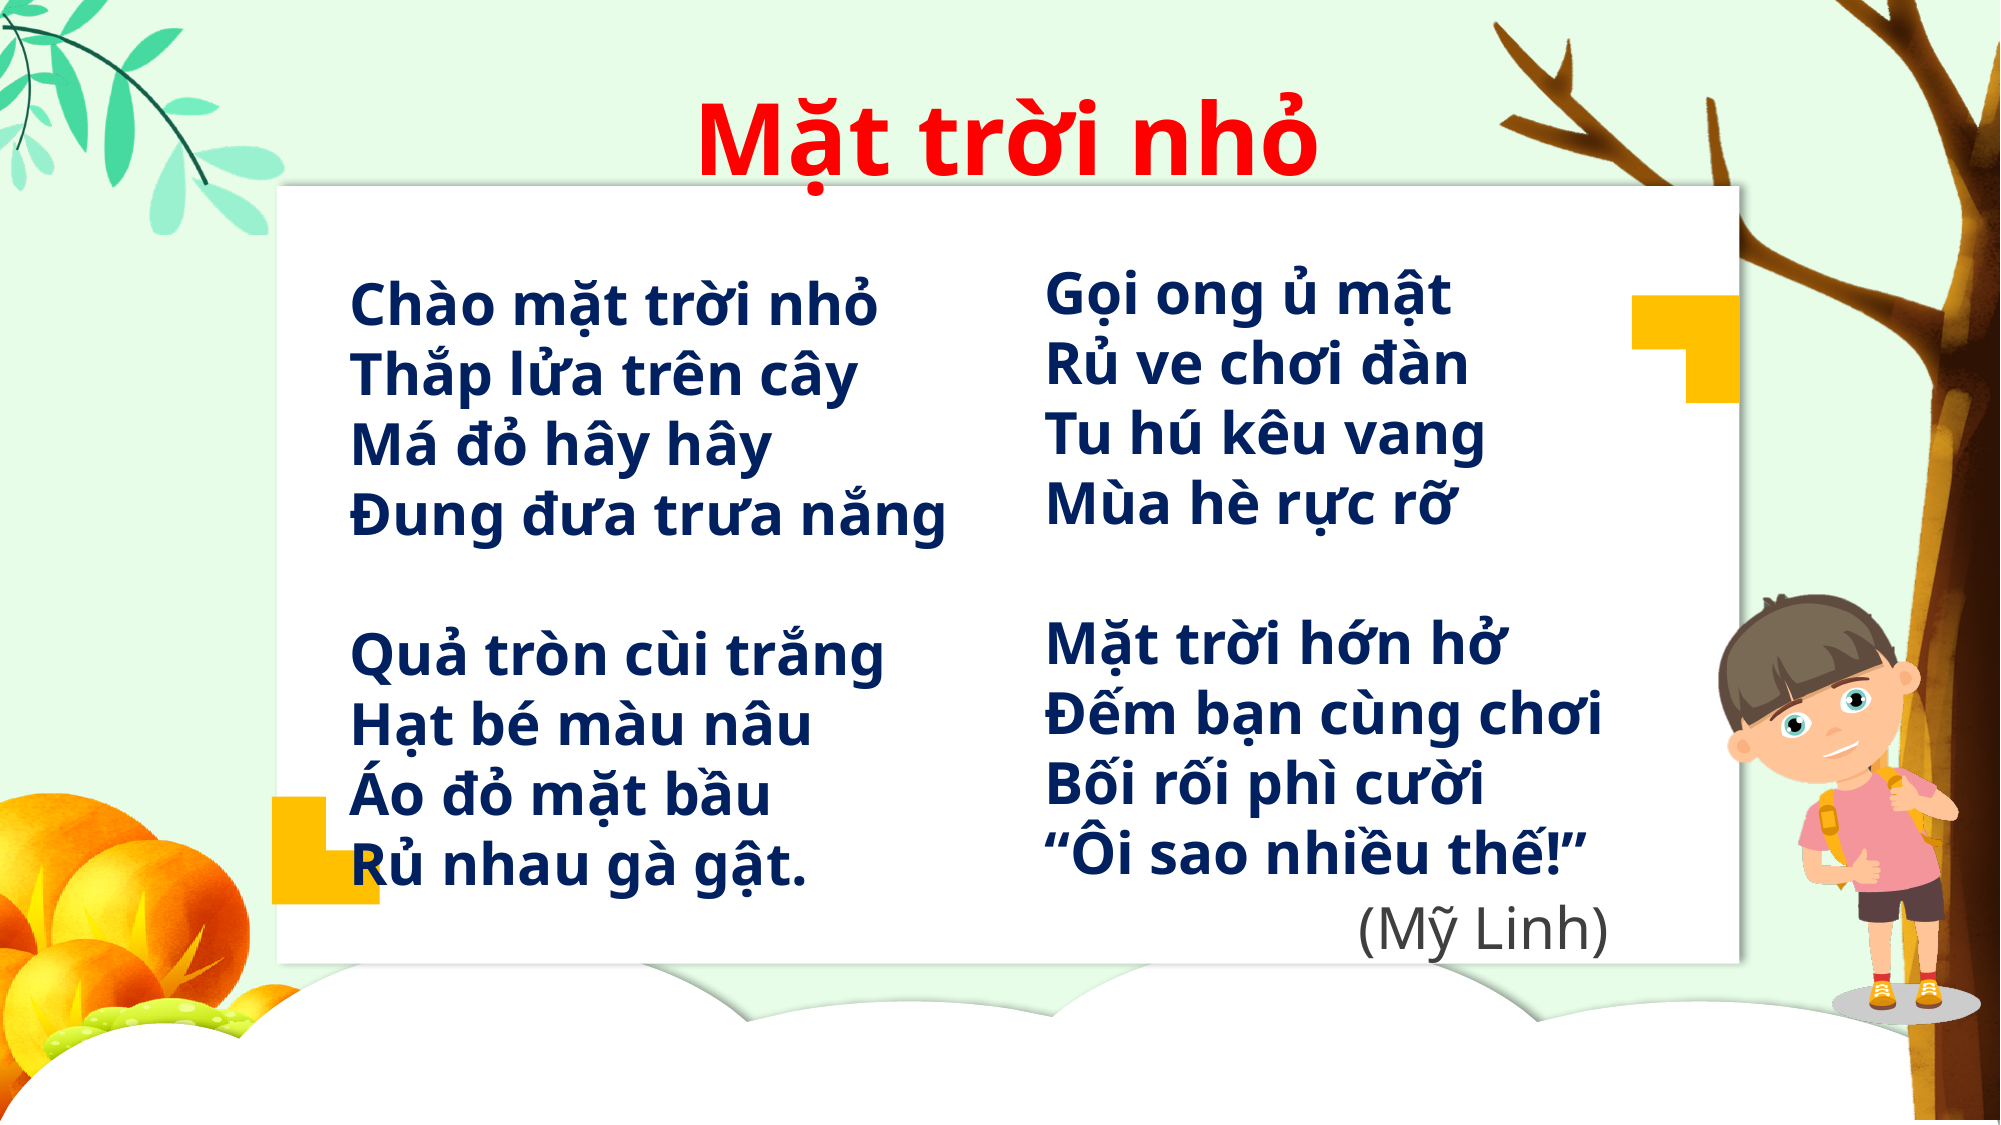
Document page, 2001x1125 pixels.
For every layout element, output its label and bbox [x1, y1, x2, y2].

text_box [0, 0, 308, 235]
picture [1699, 556, 1992, 1049]
text_box [0, 0, 2000, 1125]
